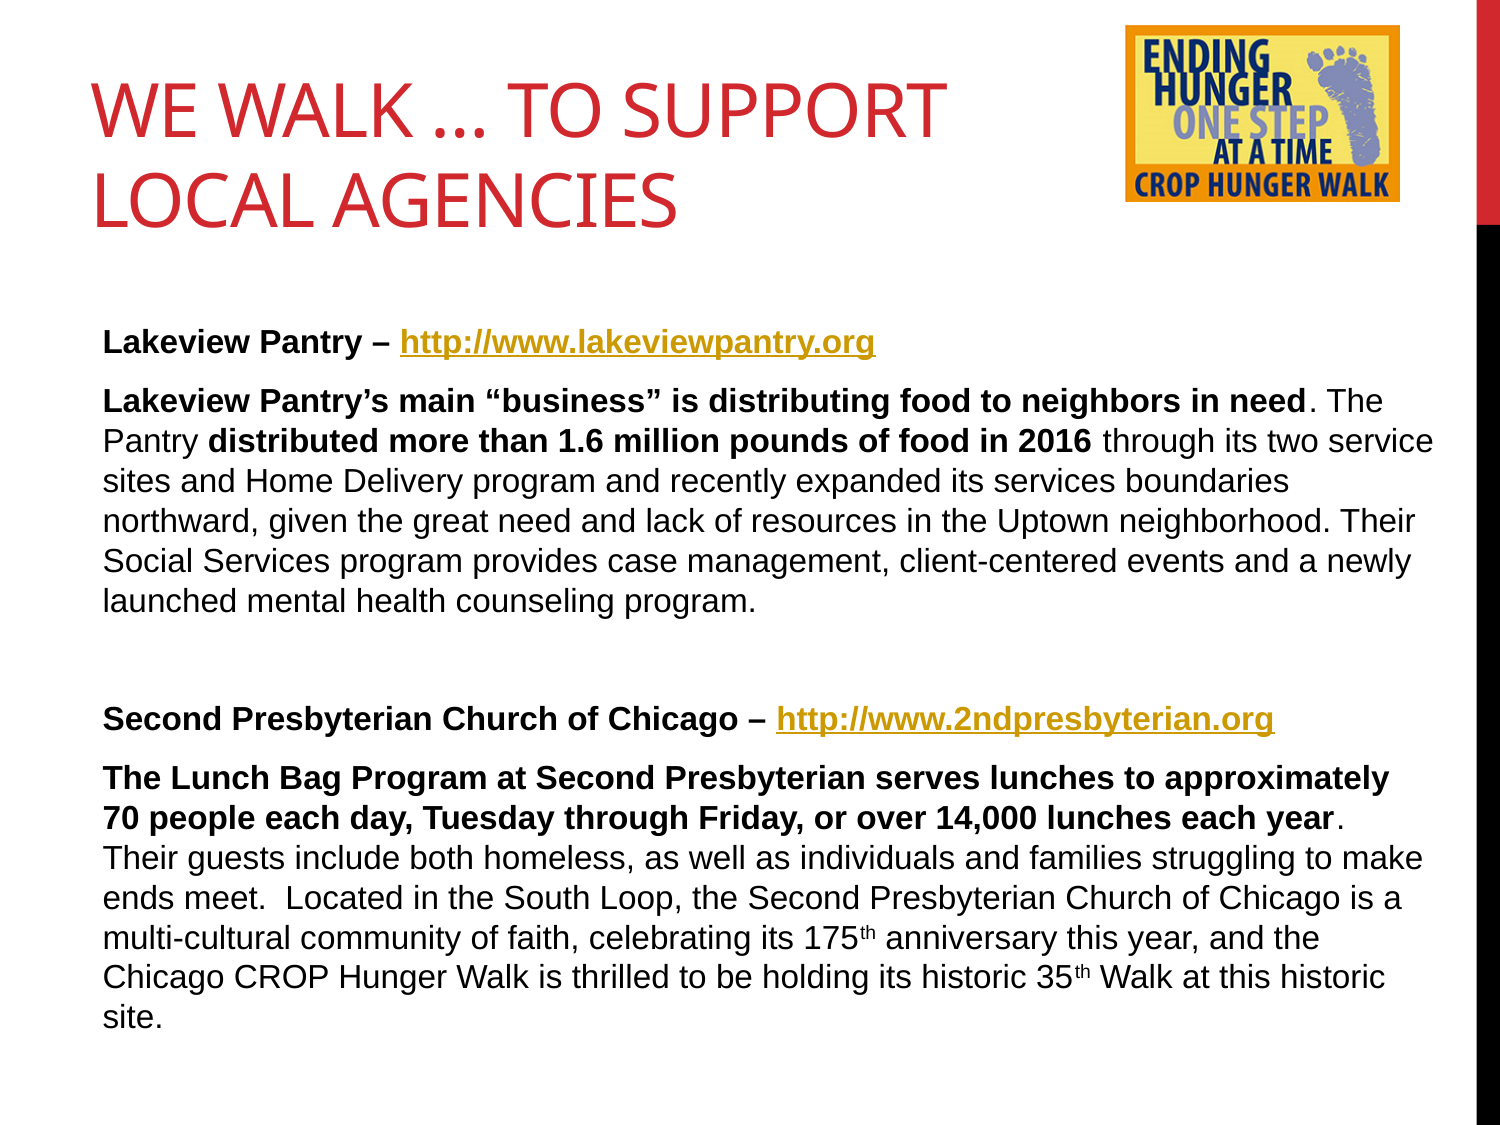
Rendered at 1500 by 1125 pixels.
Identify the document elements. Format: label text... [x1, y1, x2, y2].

title we walk … to support Local agencies [75, 25, 1113, 250]
list Lakeview Pantry – http://www.lakeviewpantry.org Lakeview Pantry’s main “business” is distributing food to neighbors in need. The Pantry distributed more than 1.6 million pounds of food in 2016 through its two service sites and Home Delivery program and recently expanded its services boundaries northward, given the great need and lack of resources in the Uptown neighborhood. Their Social Services program provides case management, client-centered events and a newly launched mental health counseling program. Second Presbyterian Church of Chicago – http://www.2ndpresbyterian.org The Lunch Bag Program at Second Presbyterian serves lunches to approximately 70 people each day, Tuesday through Friday, or over 14,000 lunches each year. Their guests include both homeless, as well as individuals and families struggling to make ends meet. Located in the South Loop, the Second Presbyterian Church of Chicago is a multi-cultural community of faith, celebrating its 175th anniversary this year, and the Chicago CROP Hunger Walk is thrilled to be holding its historic 35th Walk at this historic site. [87, 312, 1450, 1113]
